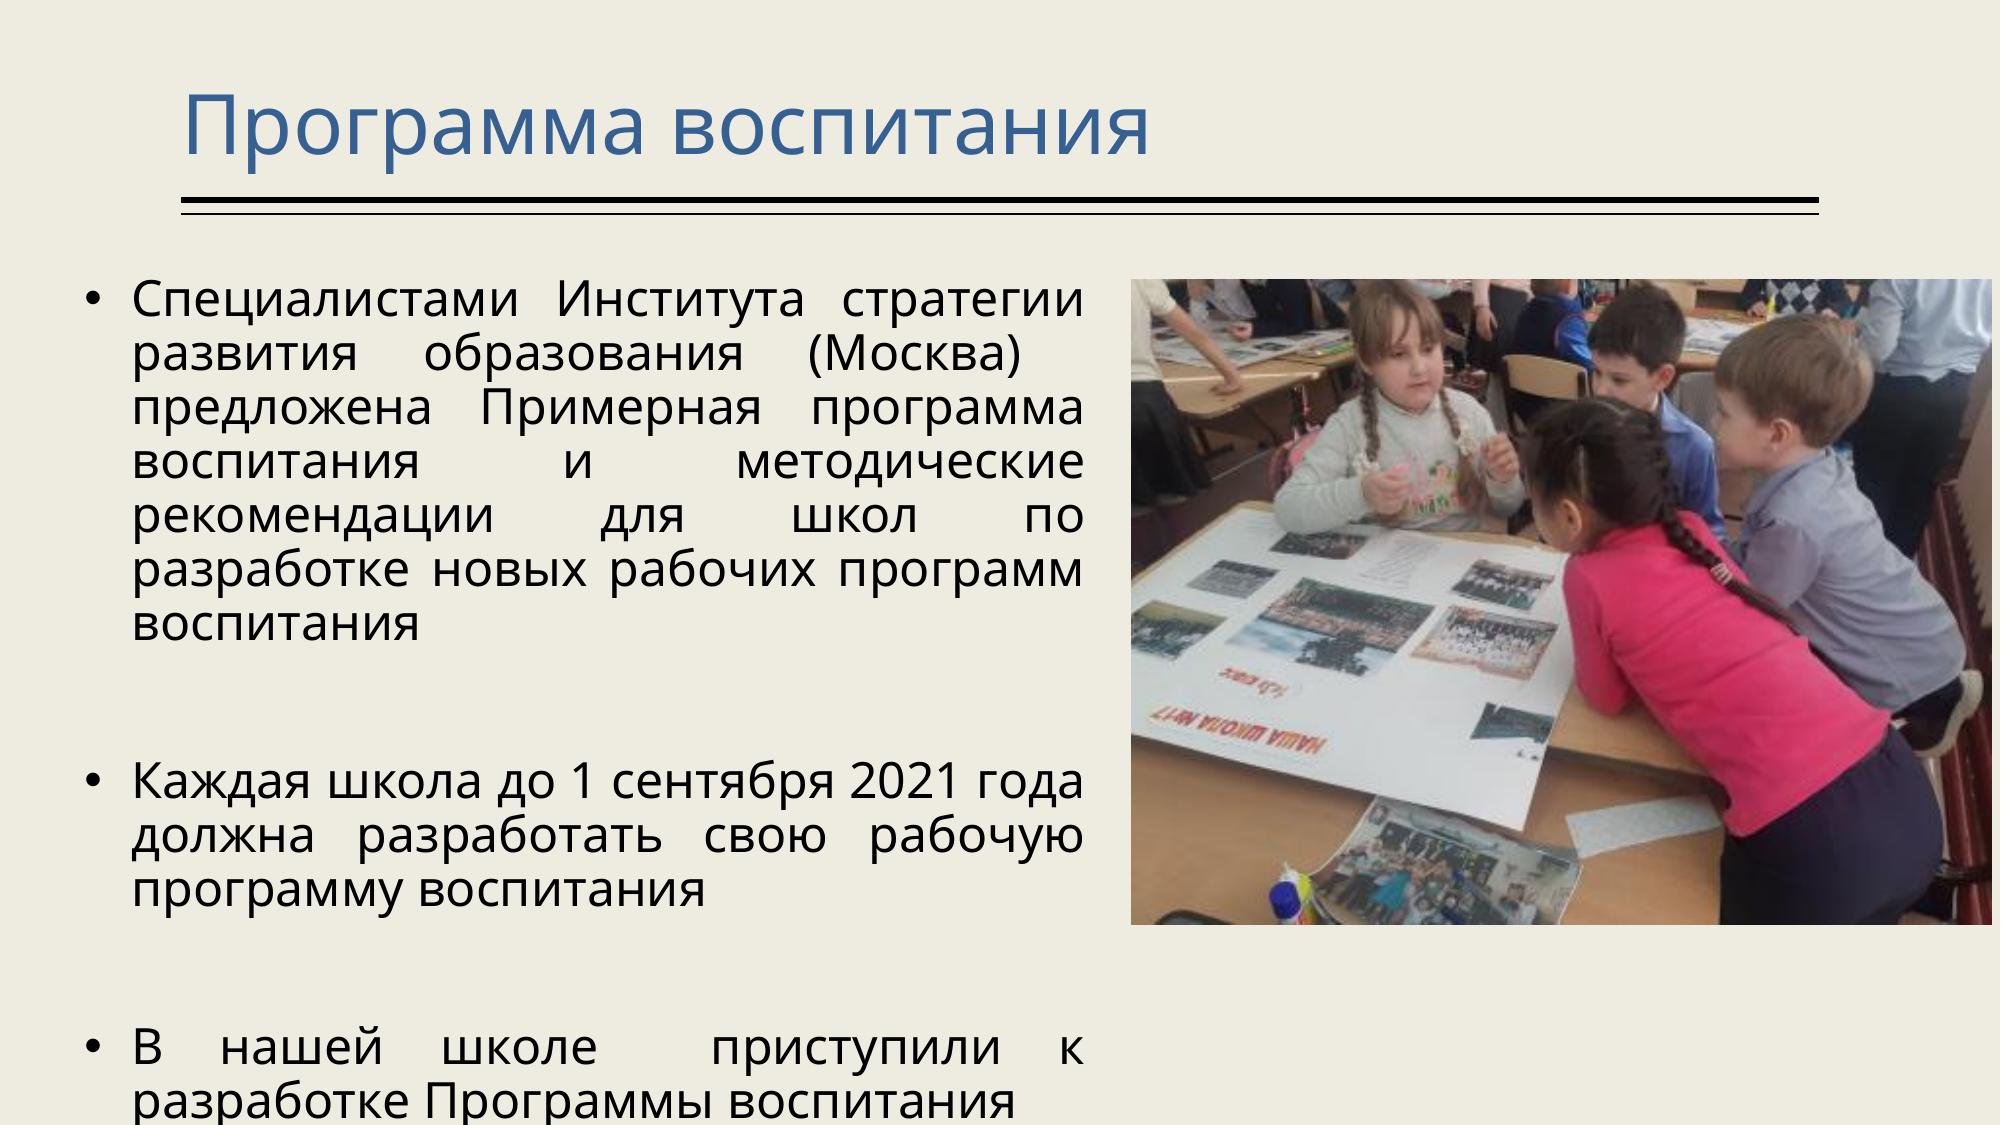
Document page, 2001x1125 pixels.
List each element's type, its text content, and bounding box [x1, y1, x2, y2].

list Специалистами Института стратегии развития образования (Москва) предложена Примерная программа воспитания и методические рекомендации для школ по разработке новых рабочих программ воспитания Каждая школа до 1 сентября 2021 года должна разработать свою рабочую программу воспитания В нашей школе приступили к разработке Программы воспитания [84, 266, 1086, 1070]
picture [1131, 279, 1992, 925]
title Программа воспитания [181, 0, 1819, 180]
